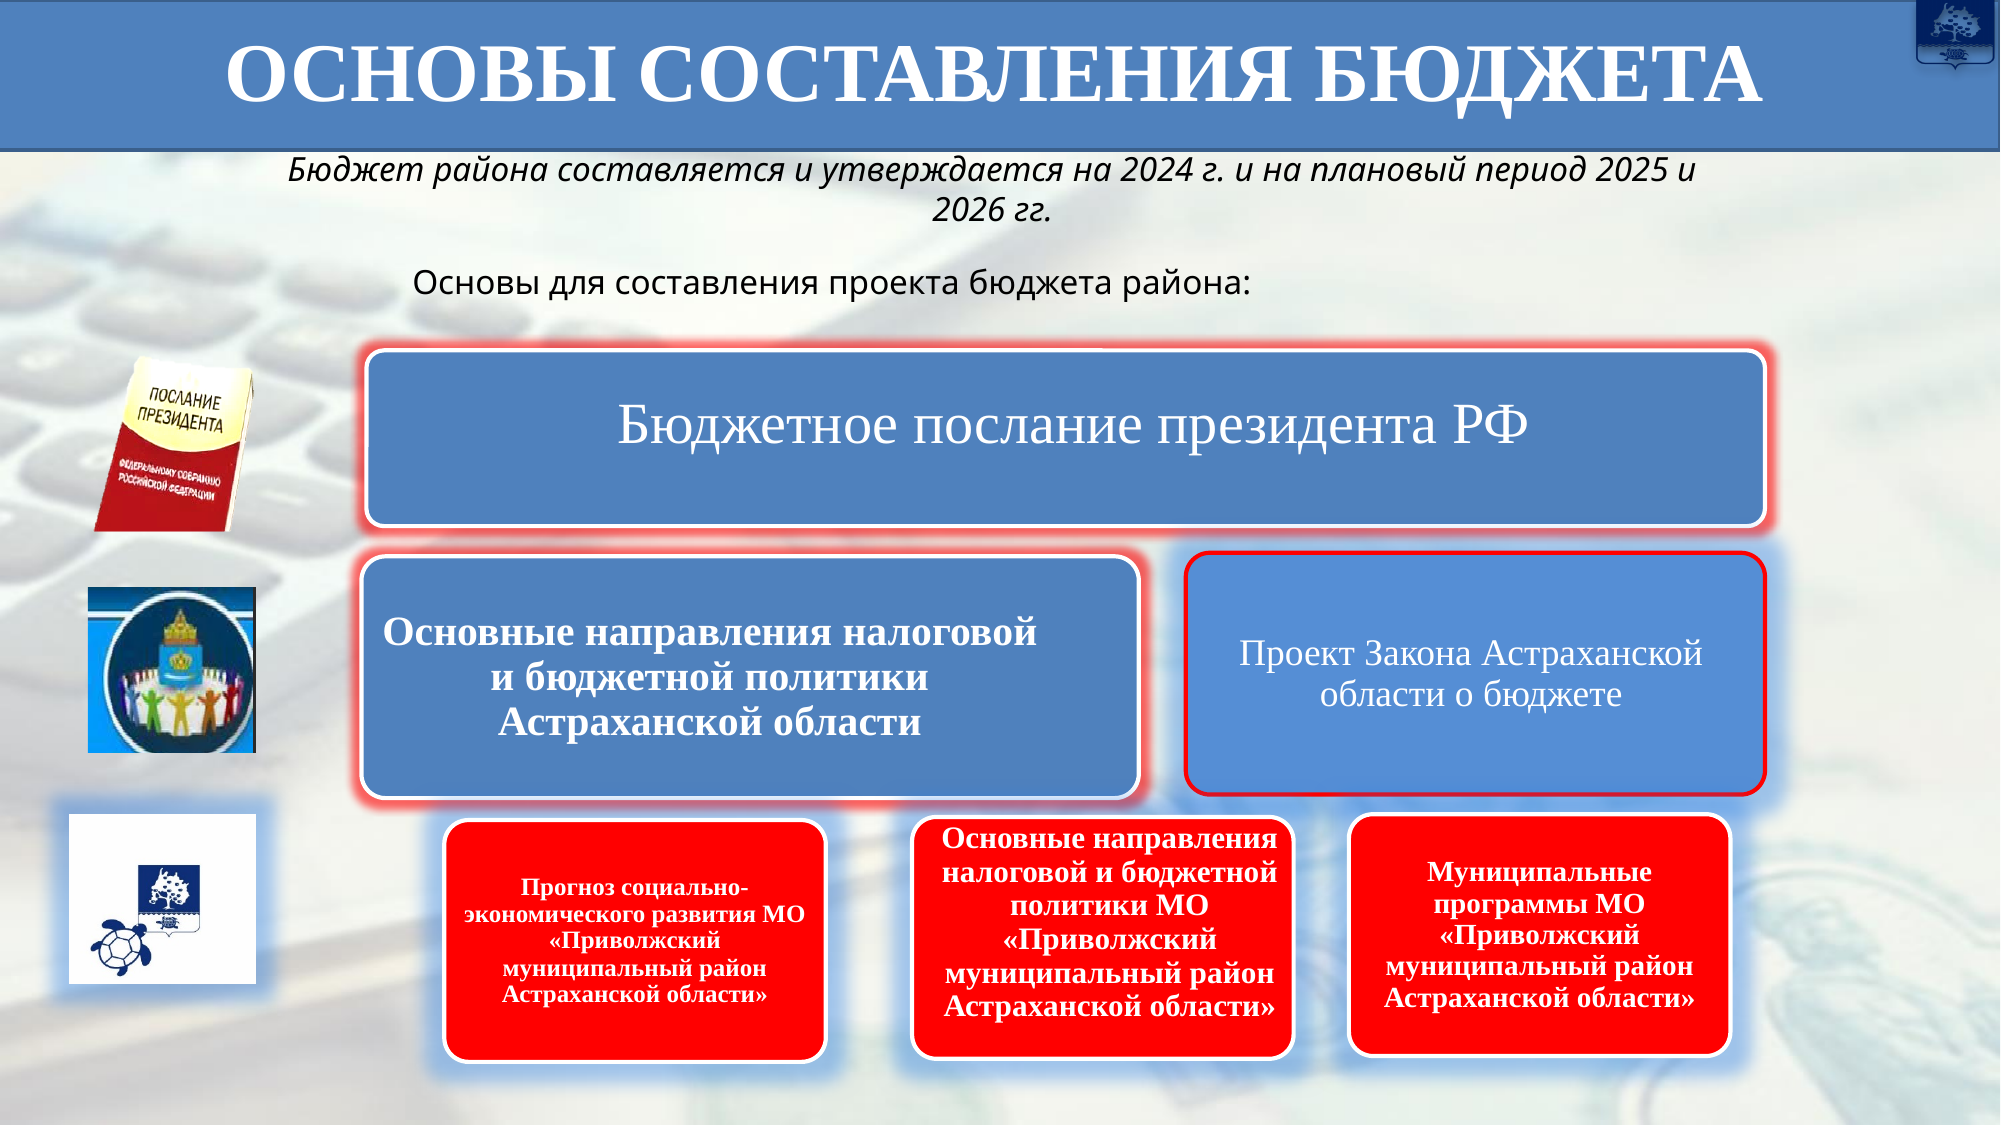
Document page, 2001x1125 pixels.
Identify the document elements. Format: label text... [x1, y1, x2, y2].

text_box Основы для составления проекта бюджета района: [395, 252, 1732, 311]
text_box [1185, 552, 1766, 795]
picture [0, 0, 2001, 1125]
text_box [841, 534, 1209, 702]
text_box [1348, 813, 1731, 1057]
text_box ОСНОВЫ СОСТАВЛЕНИЯ БЮДЖЕТА [0, 0, 2000, 152]
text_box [366, 341, 1766, 527]
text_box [444, 819, 827, 1063]
text_box Бюджет района составляется и утверждается на 2024 г. и на плановый период 2025 и 2026 гг. [266, 152, 1720, 245]
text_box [911, 808, 1294, 1059]
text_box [361, 556, 1140, 799]
